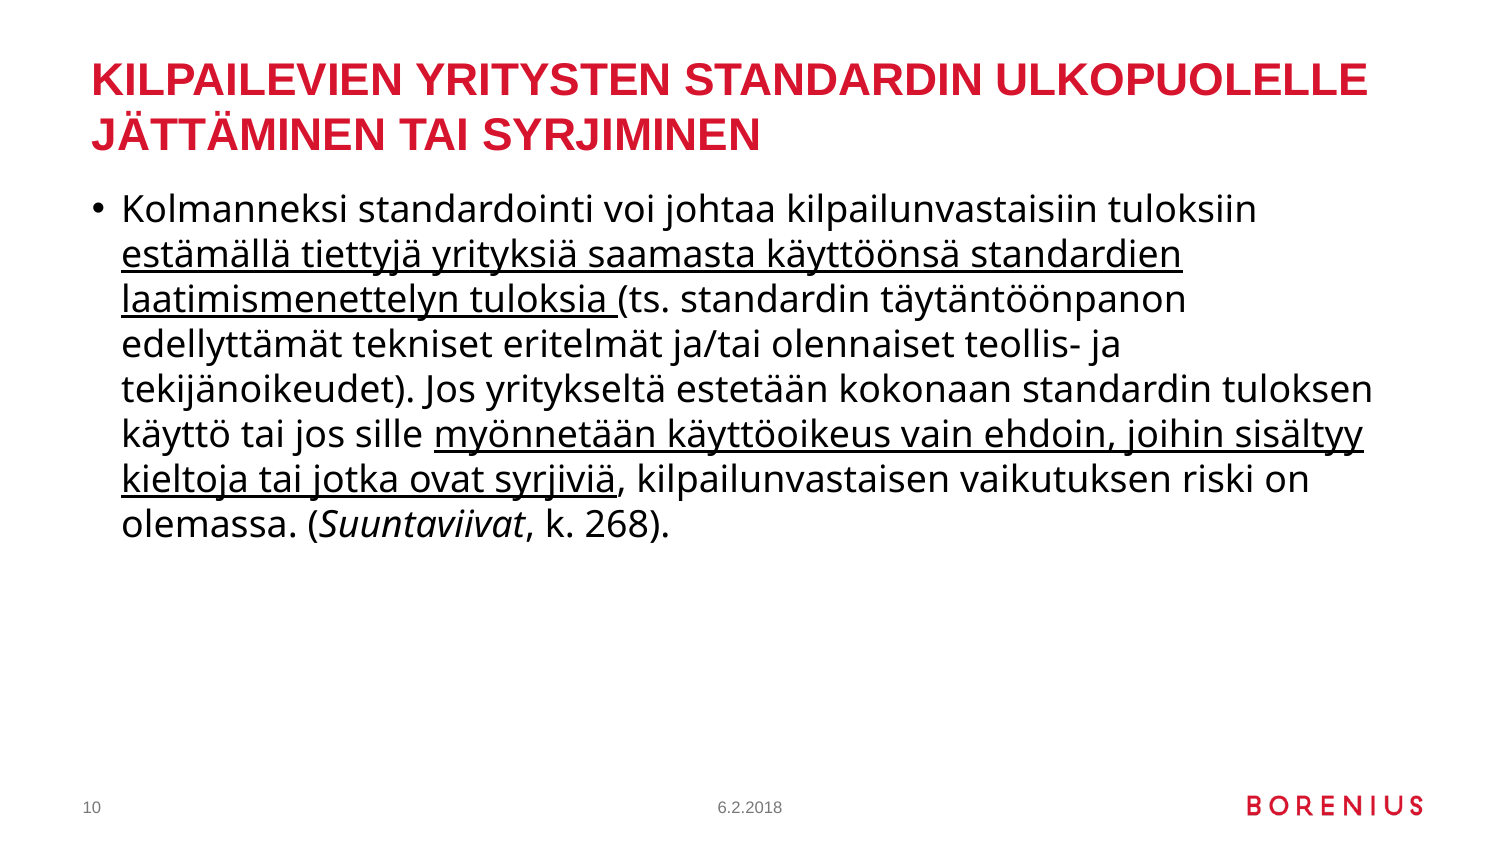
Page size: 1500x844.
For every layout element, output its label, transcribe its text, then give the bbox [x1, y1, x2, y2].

picture [1246, 794, 1423, 816]
list Kolmanneksi standardointi voi johtaa kilpailunvastaisiin tuloksiin estämällä tiettyjä yrityksiä saamasta käyttöönsä standardien laatimismenettelyn tuloksia (ts. standardin täytäntöönpanon edellyttämät tekniset eritelmät ja/tai olennaiset teollis- ja tekijänoikeudet). Jos yritykseltä estetään kokonaan standardin tuloksen käyttö tai jos sille myönnetään käyttöoikeus vain ehdoin, joihin sisältyy kieltoja tai jotka ovat syrjiviä, kilpailunvastaisen vaikutuksen riski on olemassa. (Suuntaviivat, k. 268). [76, 177, 1424, 768]
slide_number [608, 790, 892, 818]
title Kilpailevien Yritysten standardin ulkopuolelle jättäminen tai syrjiminen [76, 42, 1424, 147]
slide_number 10 [76, 790, 136, 818]
